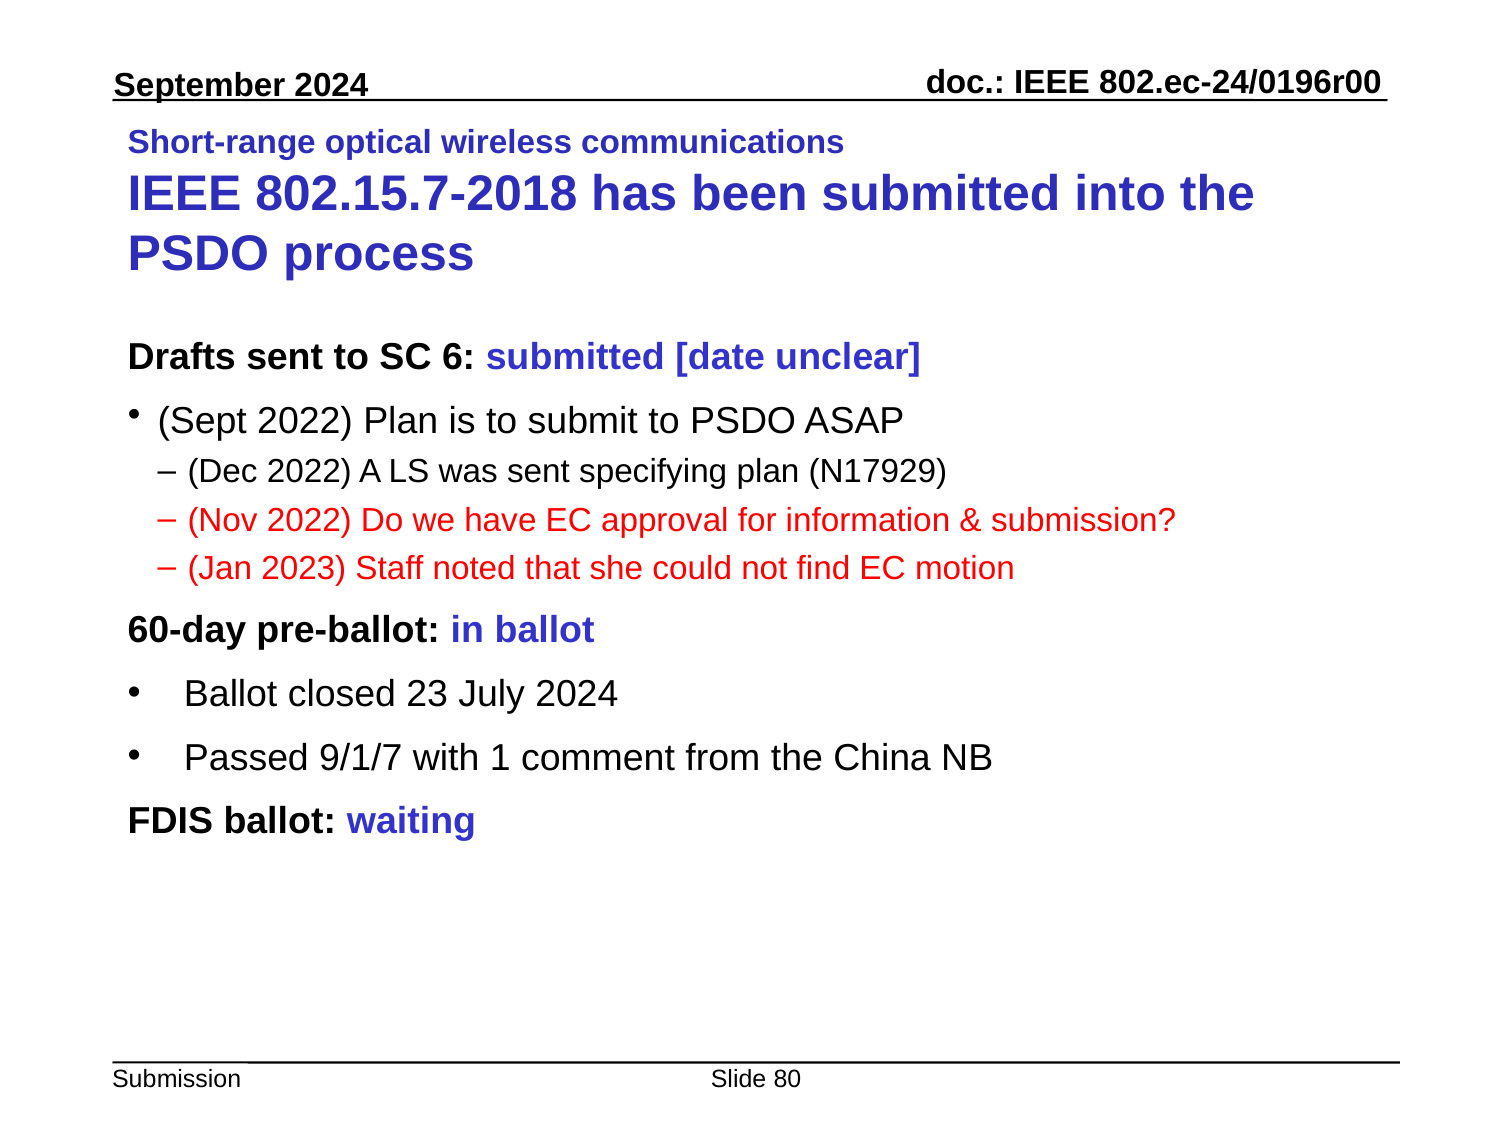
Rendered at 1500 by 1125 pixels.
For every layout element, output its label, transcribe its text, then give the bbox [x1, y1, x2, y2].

slide_number Slide 80 [709, 1061, 803, 1093]
list Drafts sent to SC 6: submitted [date unclear] (Sept 2022) Plan is to submit to PSDO ASAP (Dec 2022) A LS was sent specifying plan (N17929) (Nov 2022) Do we have EC approval for information & submission? (Jan 2023) Staff noted that she could not find EC motion 60-day pre-ballot: in ballot Ballot closed 23 July 2024 Passed 9/1/7 with 1 comment from the China NB FDIS ballot: waiting [112, 324, 1388, 1000]
title Short-range optical wireless communications IEEE 802.15.7-2018 has been submitted into the PSDO process [112, 112, 1388, 288]
